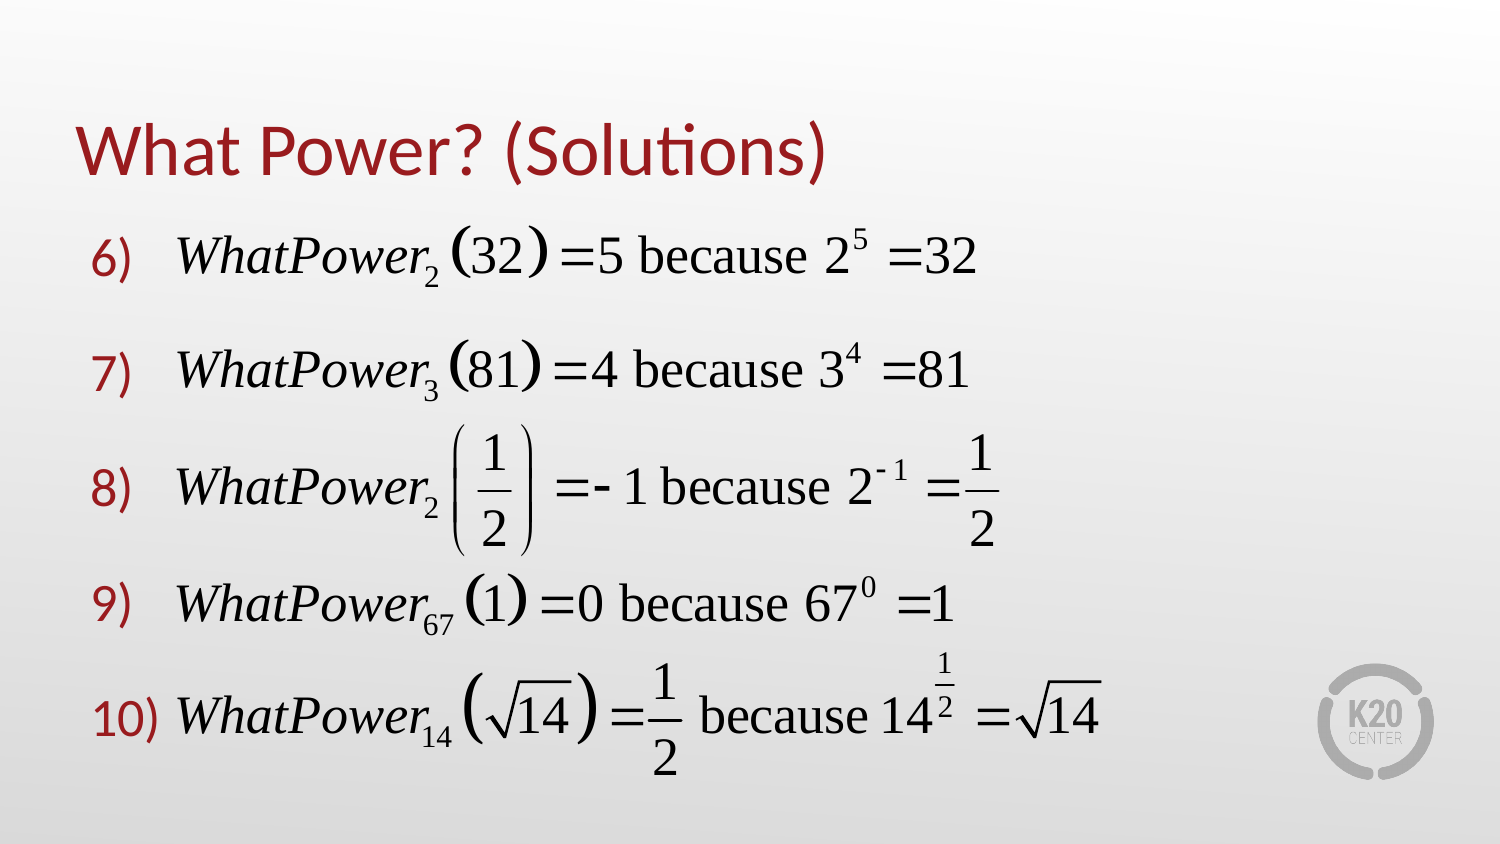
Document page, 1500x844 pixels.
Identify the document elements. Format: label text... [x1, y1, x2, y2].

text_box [174, 567, 957, 645]
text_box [175, 643, 1108, 782]
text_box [175, 333, 970, 414]
list [75, 214, 1425, 779]
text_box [175, 219, 983, 299]
title What Power? (Solutions) [75, 50, 1425, 191]
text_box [174, 418, 1005, 563]
